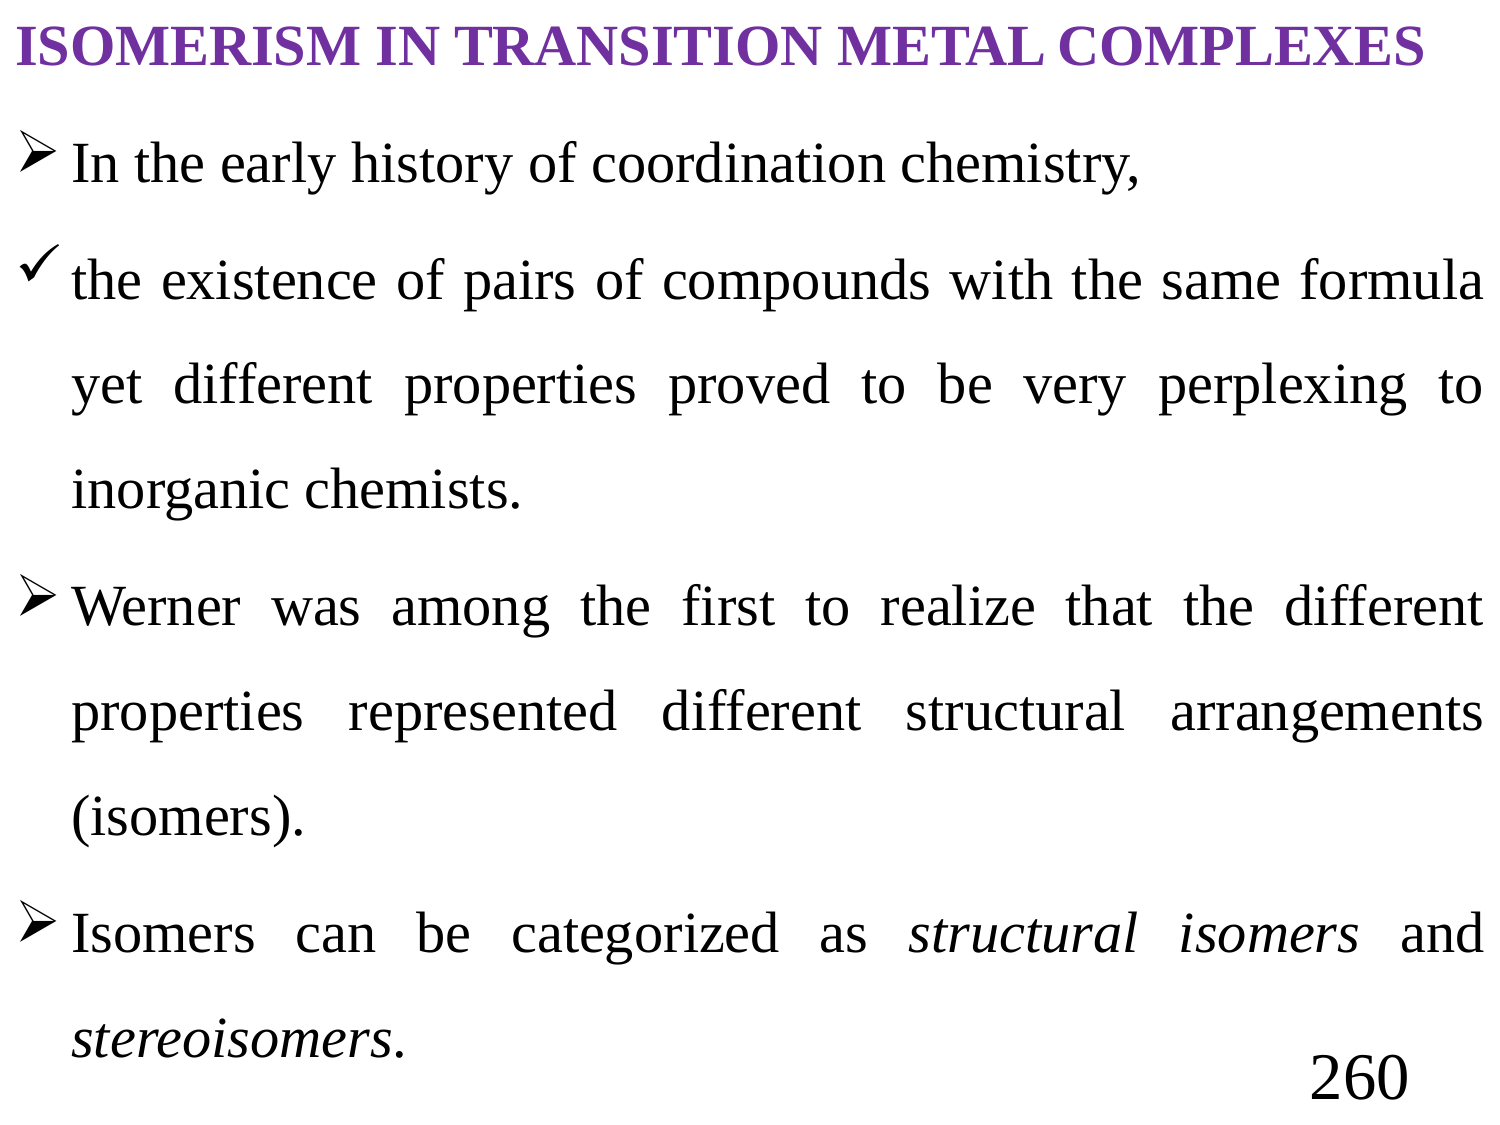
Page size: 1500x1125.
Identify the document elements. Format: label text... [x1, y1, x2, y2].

slide_number 260 [1074, 1042, 1425, 1103]
list ISOMERISM IN TRANSITION METAL COMPLEXES In the early history of coordination chemistry, the existence of pairs of compounds with the same formula yet different properties proved to be very perplexing to inorganic chemists. Werner was among the first to realize that the different properties represented different structural arrangements (isomers). Isomers can be categorized as structural isomers and stereoisomers. [0, 0, 1500, 1125]
